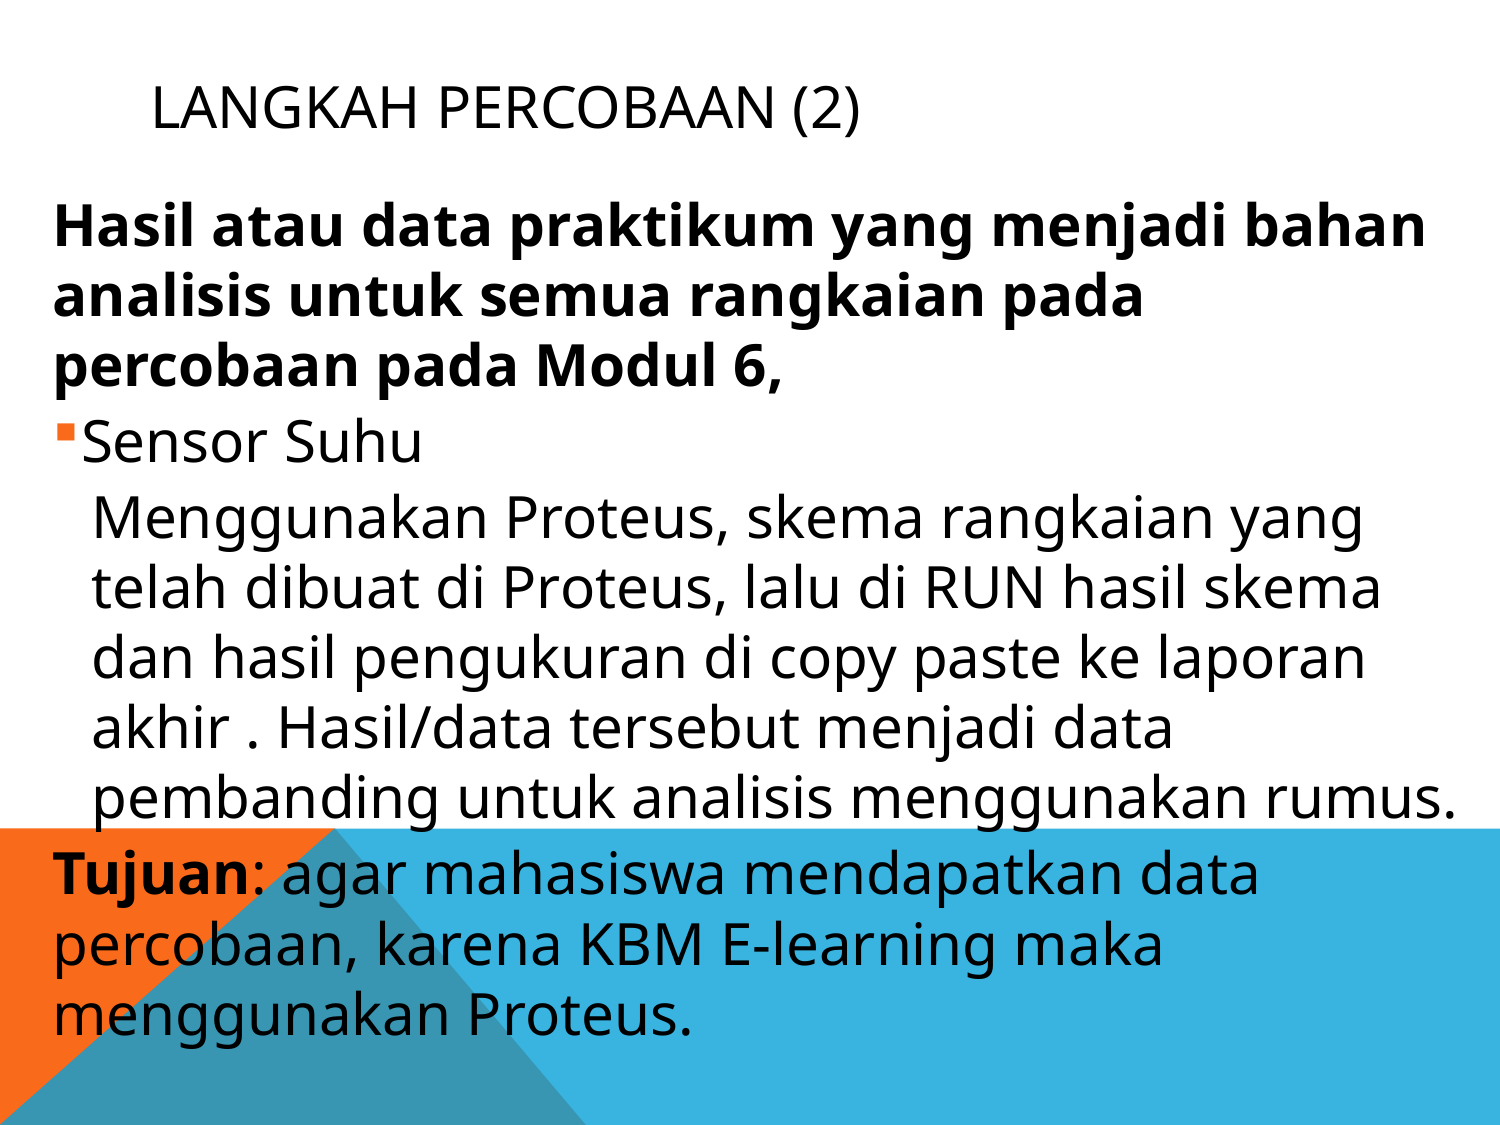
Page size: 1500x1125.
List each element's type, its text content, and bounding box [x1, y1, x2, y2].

list Hasil atau data praktikum yang menjadi bahan analisis untuk semua rangkaian pada percobaan pada Modul 6, Sensor Suhu Menggunakan Proteus, skema rangkaian yang telah dibuat di Proteus, lalu di RUN hasil skema dan hasil pengukuran di copy paste ke laporan akhir . Hasil/data tersebut menjadi data pembanding untuk analisis menggunakan rumus. Tujuan: agar mahasiswa mendapatkan data percobaan, karena KBM E-learning maka menggunakan Proteus. [37, 180, 1475, 825]
title Langkah Percobaan (2) [135, 60, 1369, 150]
